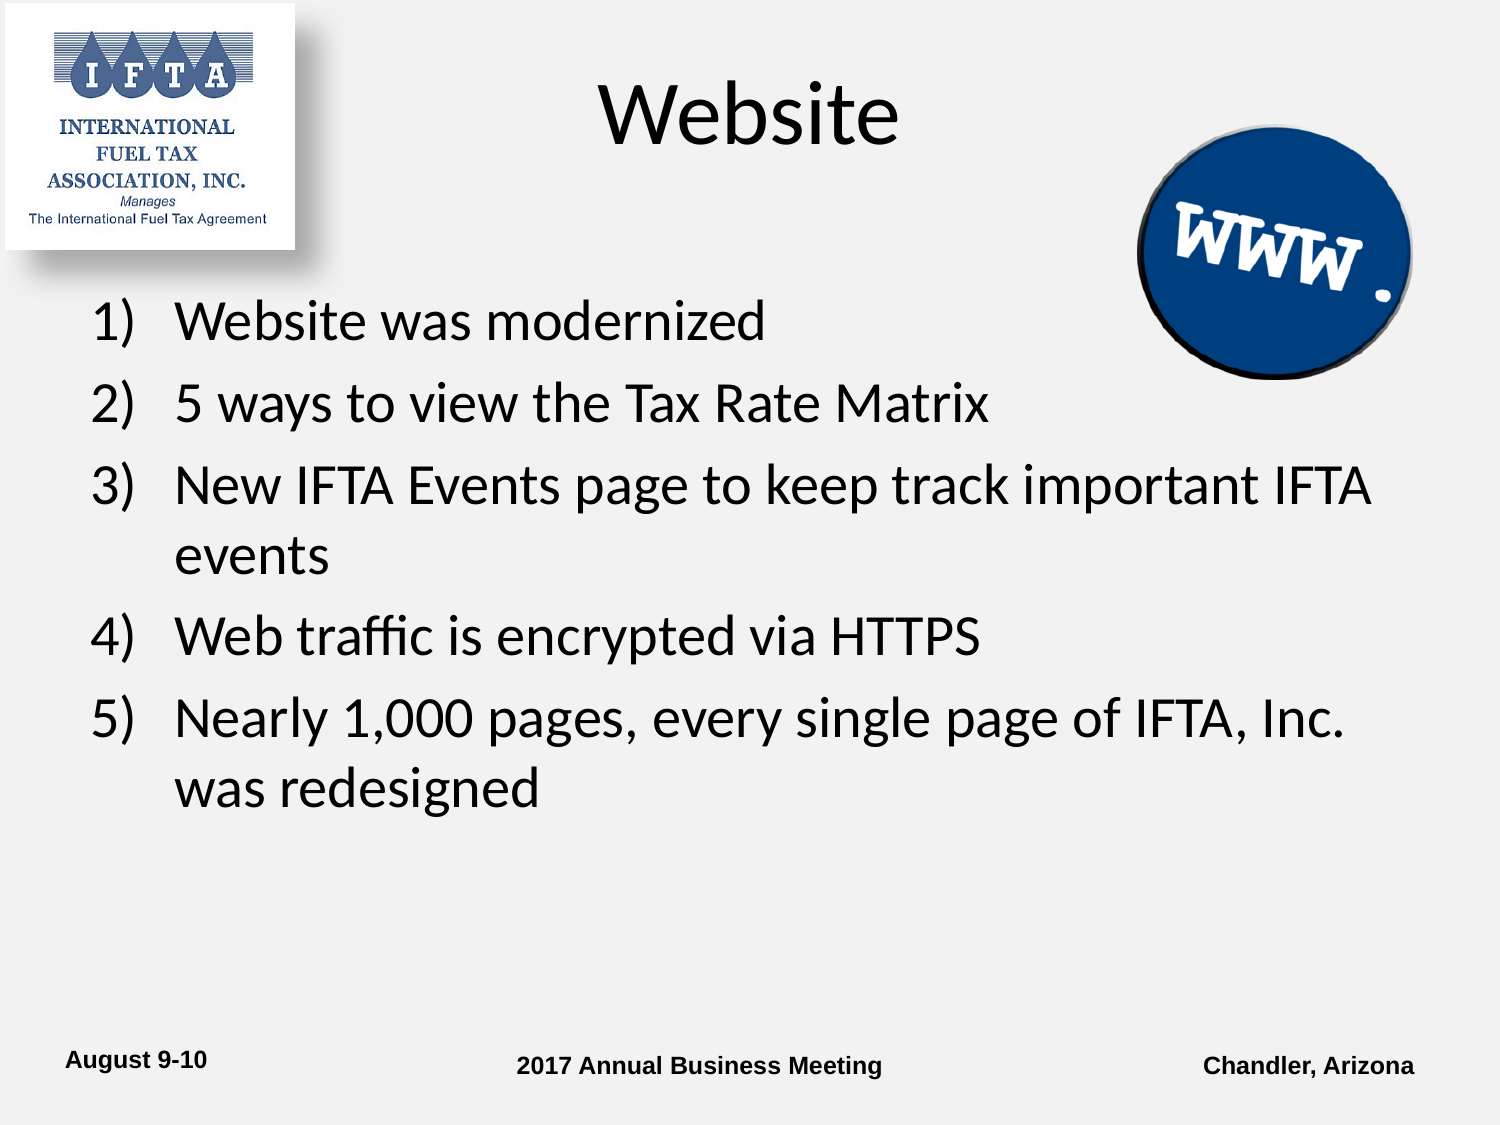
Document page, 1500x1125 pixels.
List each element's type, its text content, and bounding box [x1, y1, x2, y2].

picture [1137, 124, 1413, 380]
picture [5, 3, 295, 250]
list Website was modernized 5 ways to view the Tax Rate Matrix New IFTA Events page to keep track important IFTA events Web traffic is encrypted via HTTPS Nearly 1,000 pages, every single page of IFTA, Inc. was redesigned [75, 275, 1425, 1025]
title Website [75, 45, 1425, 233]
